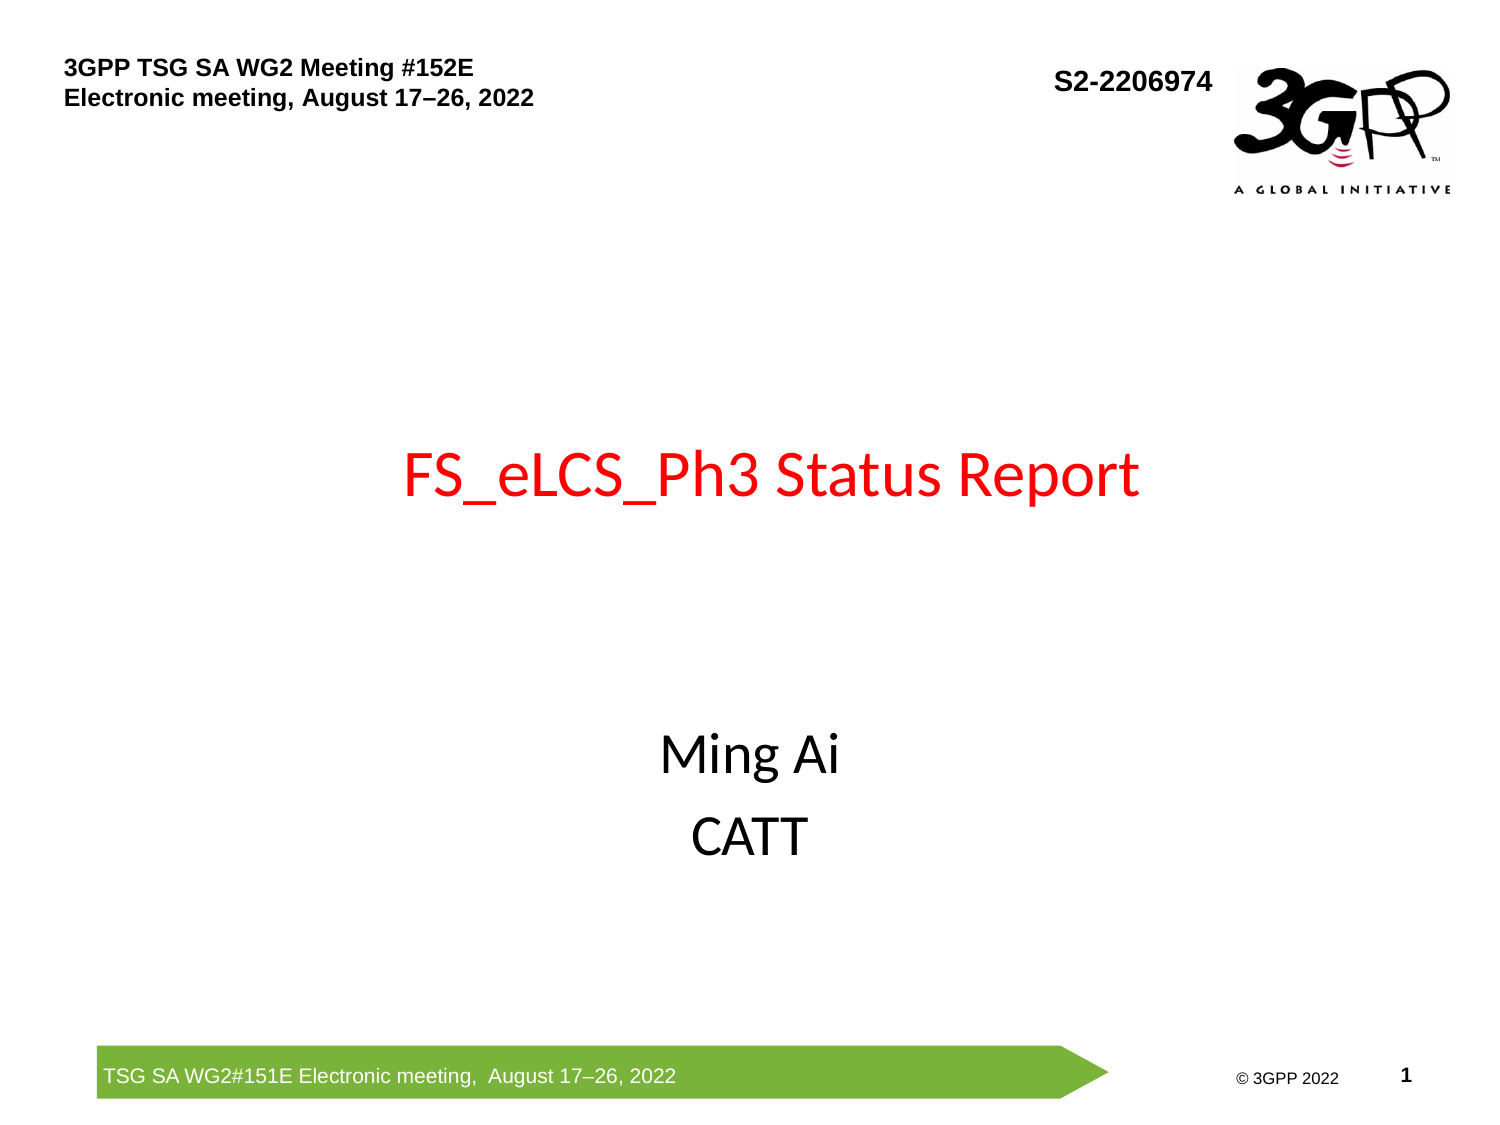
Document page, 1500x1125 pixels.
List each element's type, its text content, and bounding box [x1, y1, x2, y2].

title FS_eLCS_Ph3 Status Report [112, 349, 1388, 591]
subtitle Ming Ai CATT [225, 637, 1275, 925]
picture [1234, 68, 1450, 194]
